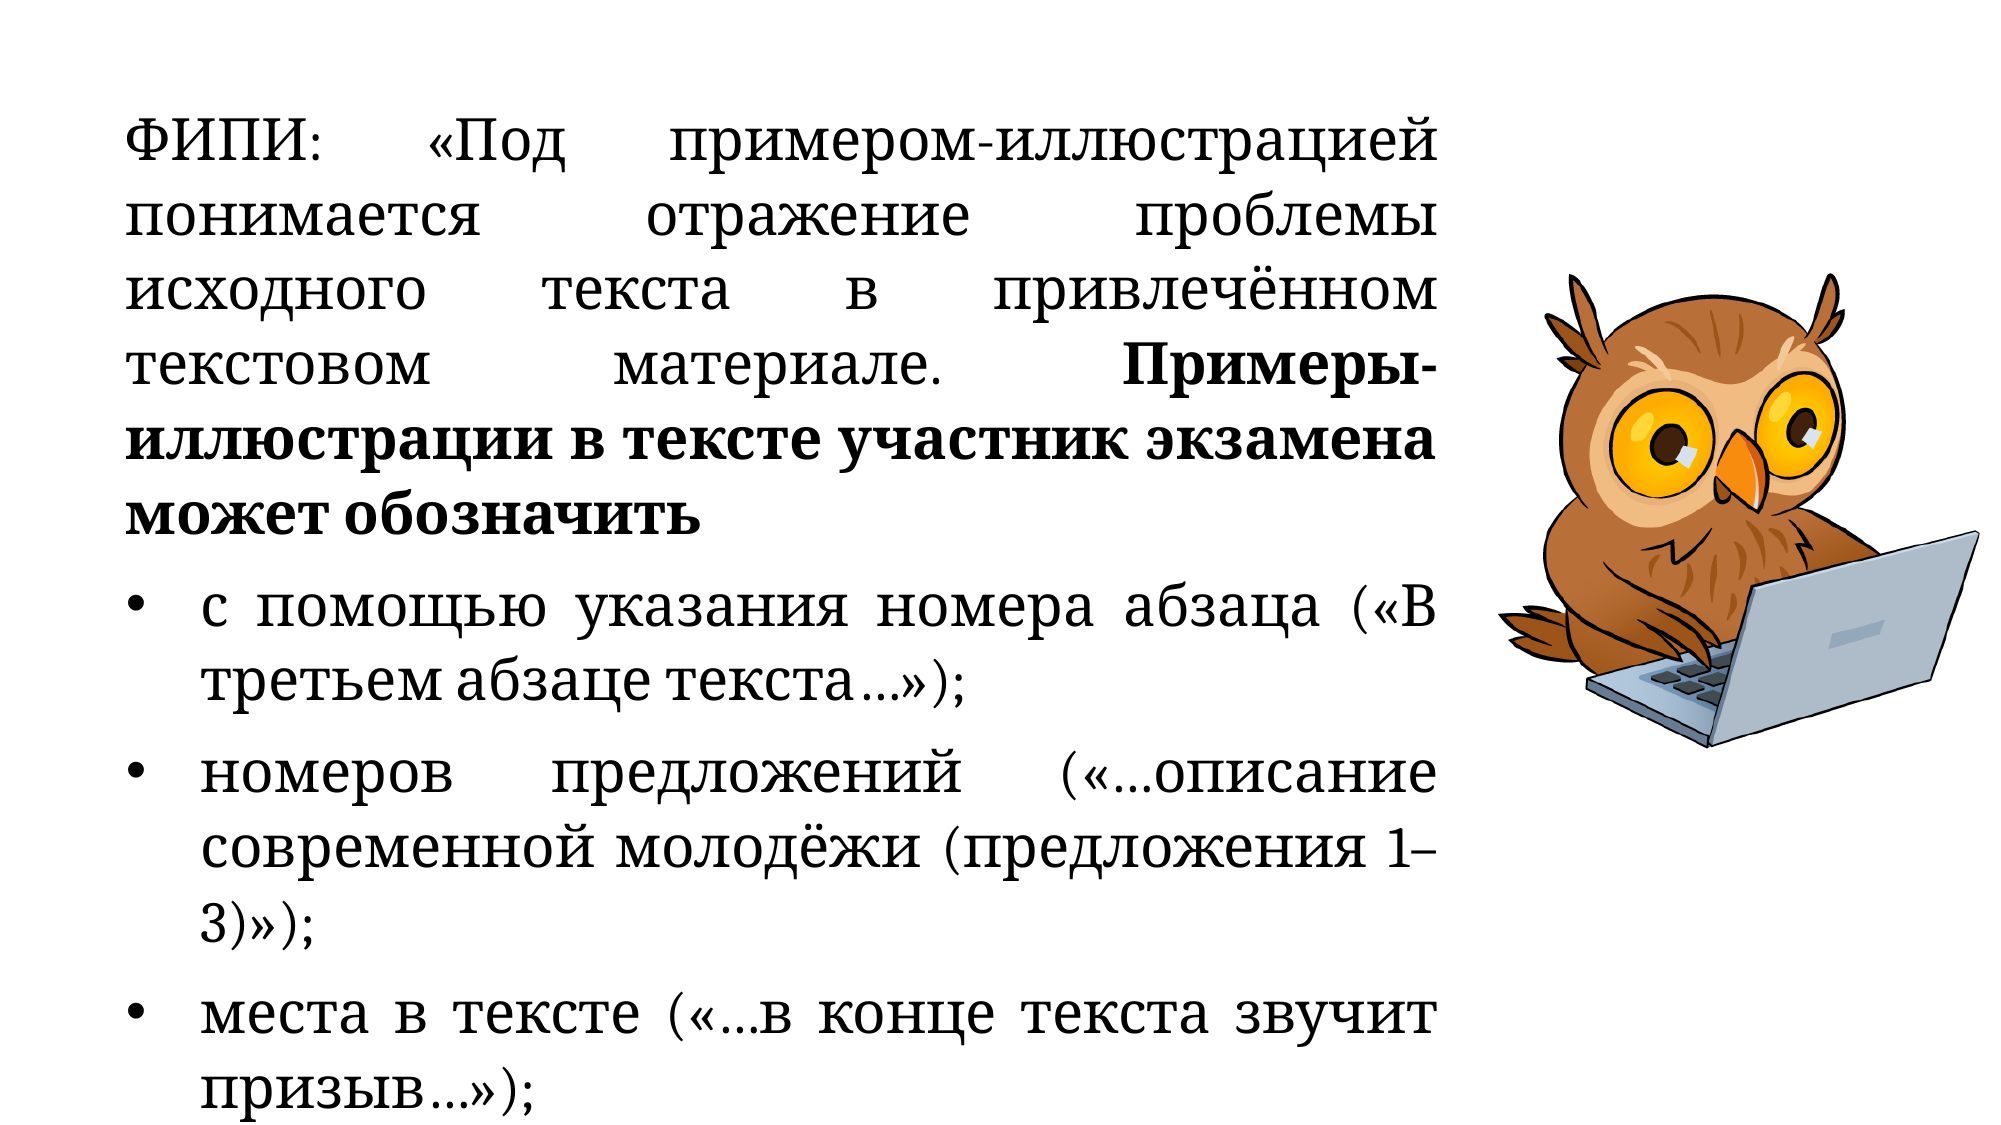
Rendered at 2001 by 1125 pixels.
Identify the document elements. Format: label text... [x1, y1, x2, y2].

text_box ФИПИ: «Под примером-иллюстрацией понимается отражение проблемы исходного текста в привлечённом текстовом материале. Примеры-иллюстрации в тексте участник экзамена может обозначить с помощью указания номера абзаца («В третьем абзаце текста…»); номеров предложений («…описание современной молодёжи (предложения 1–3)»); места в тексте («…в конце текста звучит призыв…»); любых способов цитирования и др.» [111, 89, 1570, 1125]
picture [1497, 268, 1980, 752]
